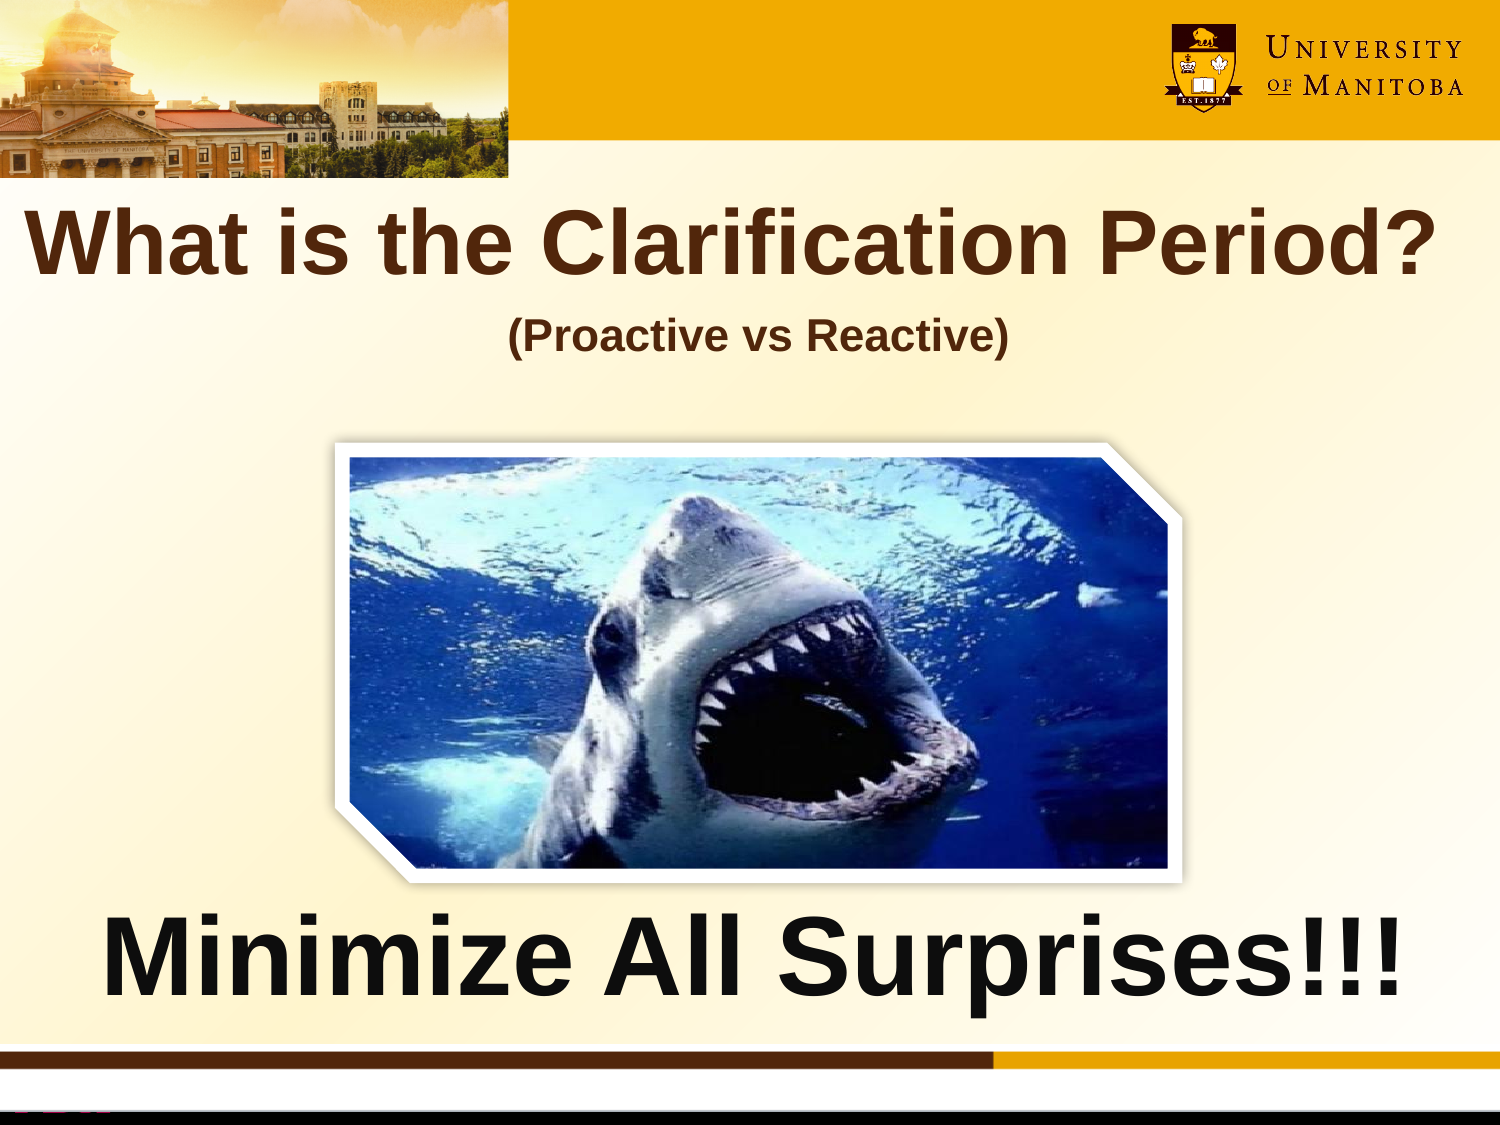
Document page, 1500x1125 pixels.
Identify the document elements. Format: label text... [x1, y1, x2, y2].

title What is the Clarification Period? (Proactive vs Reactive) [8, 184, 1500, 403]
text_box Minimize All Surprises!!! [79, 888, 1430, 1013]
picture [1164, 24, 1463, 113]
picture [0, 1044, 1500, 1113]
picture [341, 449, 1176, 877]
picture [0, 0, 509, 178]
